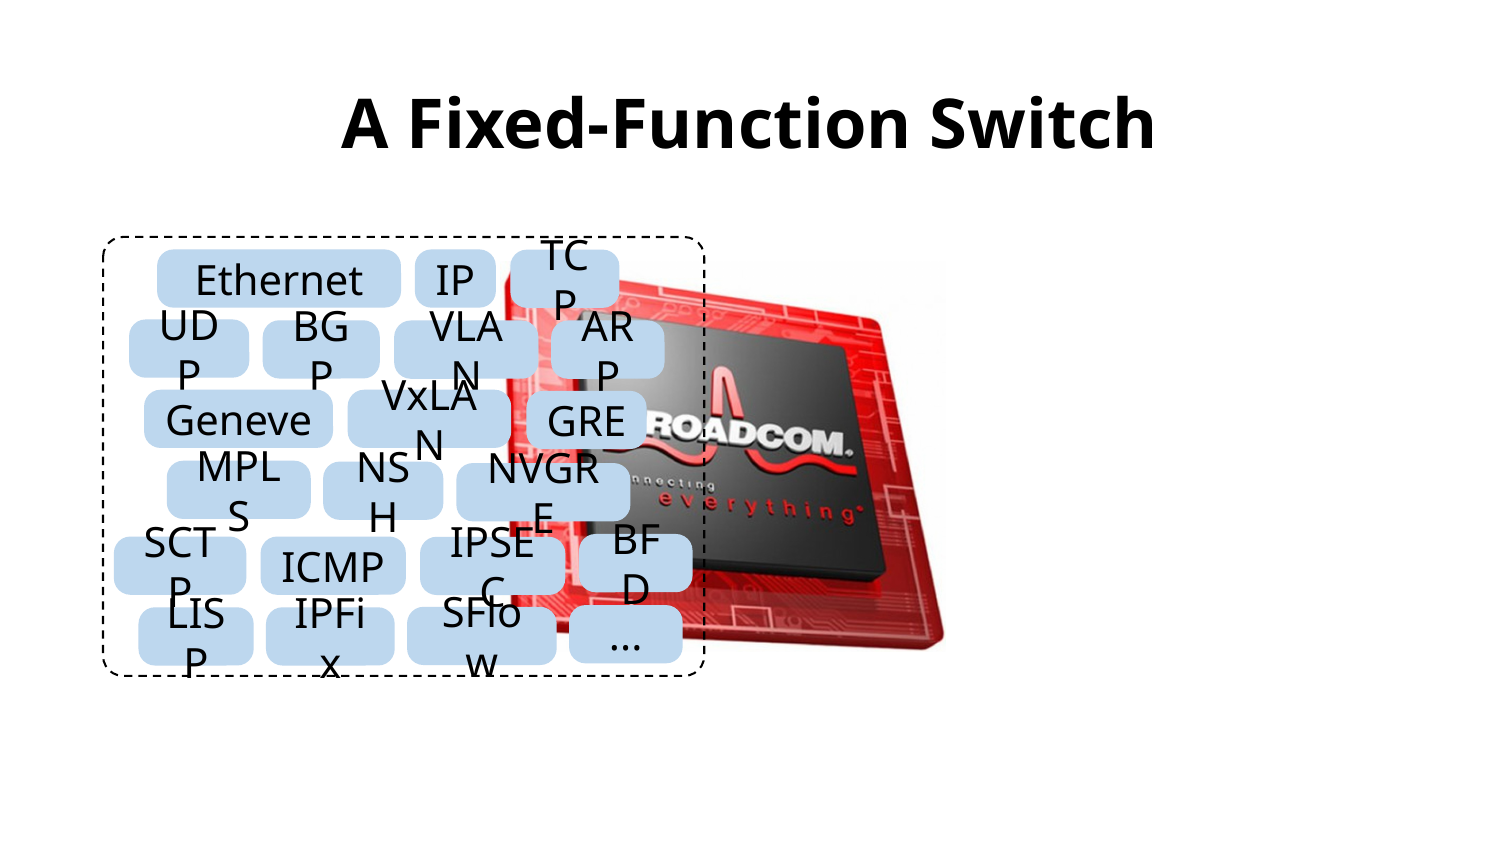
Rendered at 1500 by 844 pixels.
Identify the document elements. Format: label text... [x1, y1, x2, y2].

title A Fixed-Function Switch [103, 44, 1397, 208]
picture [705, 260, 946, 652]
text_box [103, 236, 705, 676]
